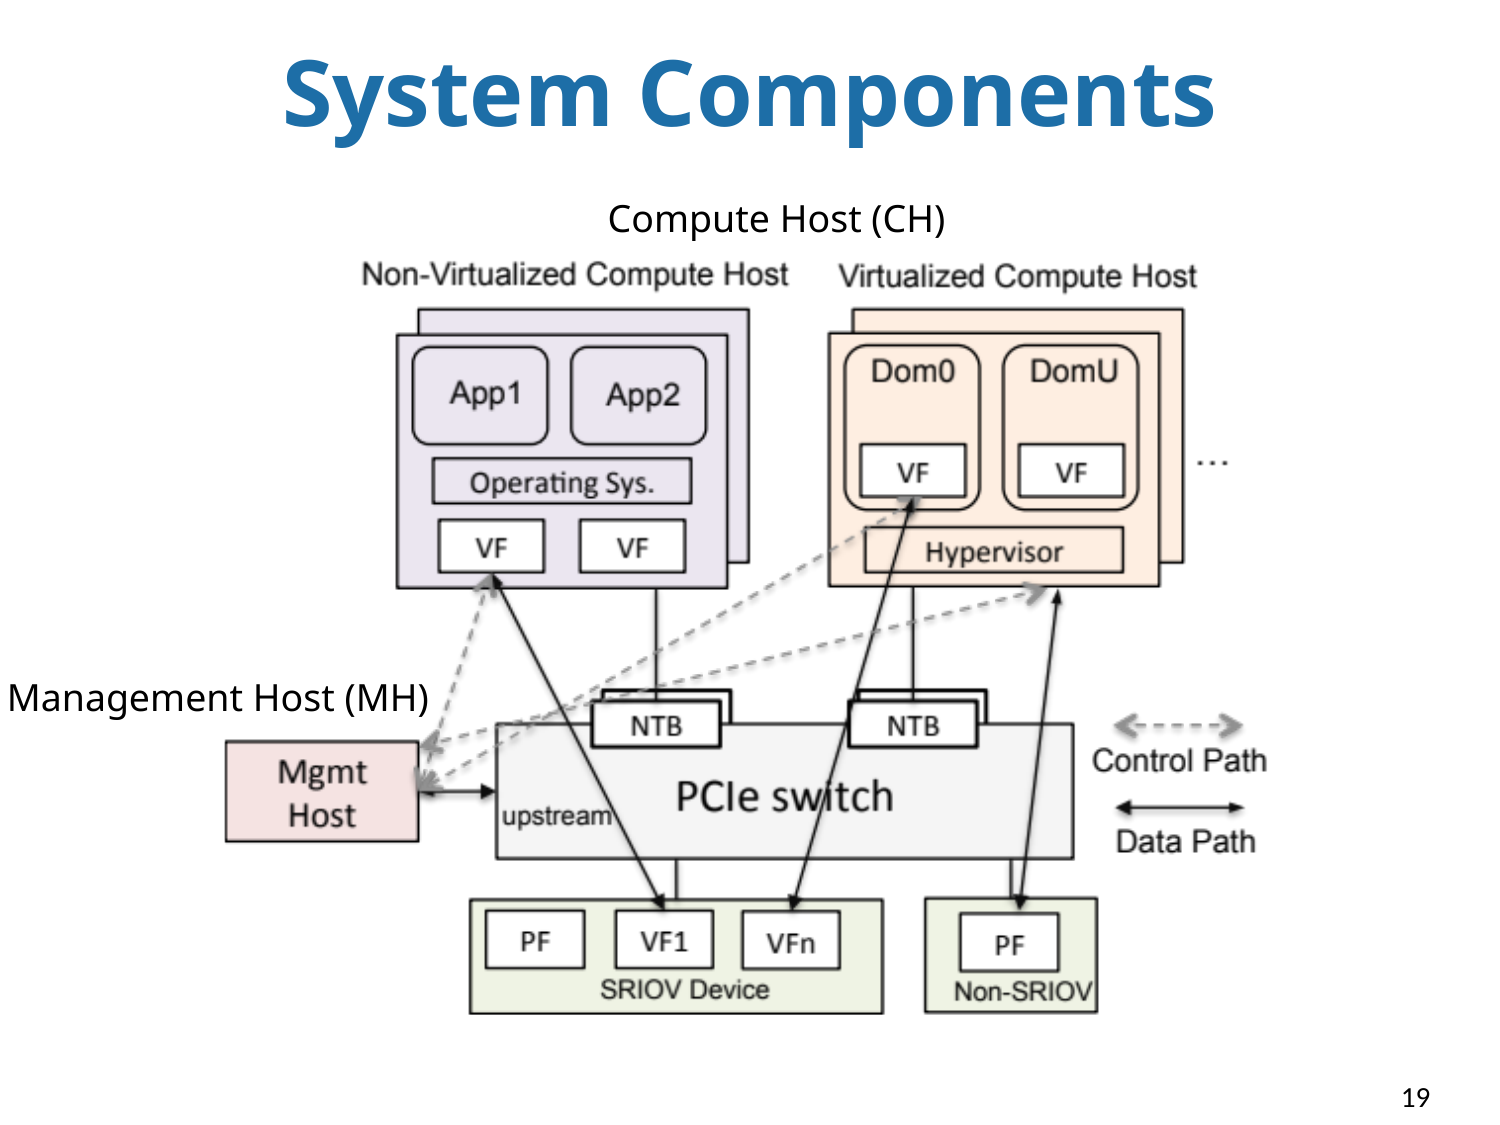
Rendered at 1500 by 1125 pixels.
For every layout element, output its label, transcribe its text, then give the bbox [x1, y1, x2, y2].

text_box Compute Host (CH) [592, 187, 961, 243]
picture [224, 244, 1274, 1015]
text_box Management Host (MH) [0, 666, 219, 726]
title System Components [53, 31, 1447, 149]
